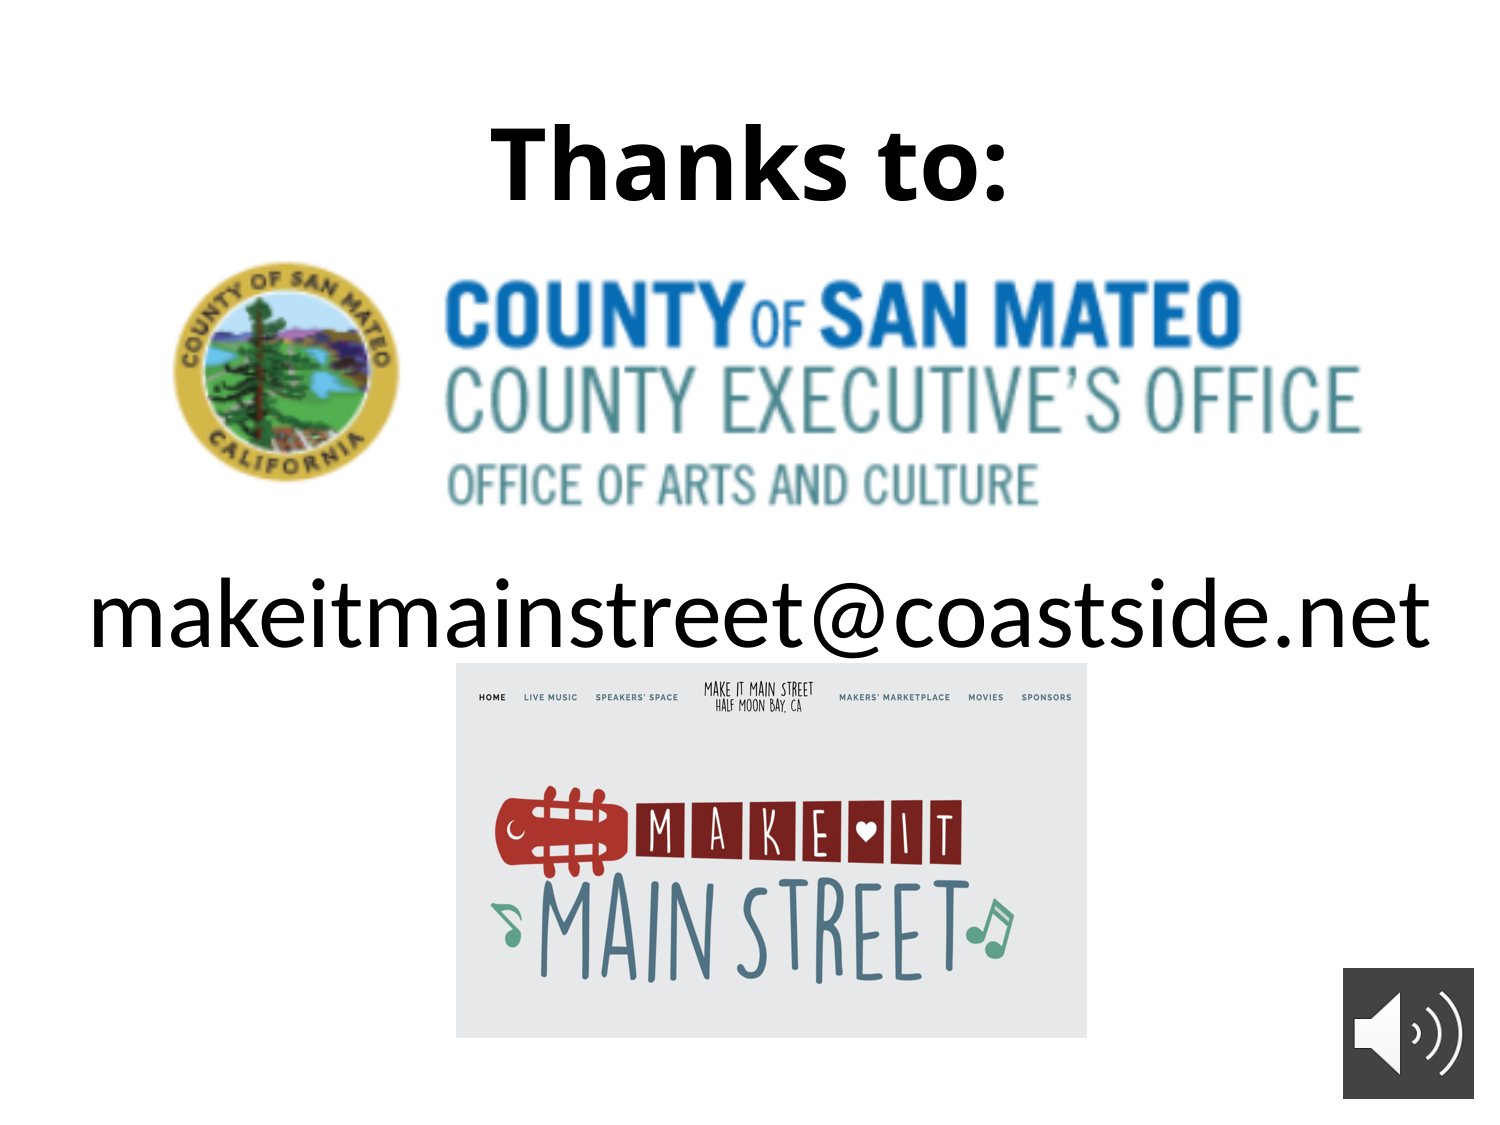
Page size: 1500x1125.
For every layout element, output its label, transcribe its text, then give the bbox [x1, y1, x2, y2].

title Thanks to: [103, 59, 1397, 278]
text_box makeitmainstreet@coastside.net [73, 540, 1470, 676]
picture [128, 227, 1415, 525]
picture [455, 663, 1087, 1038]
picture [1341, 966, 1475, 1100]
